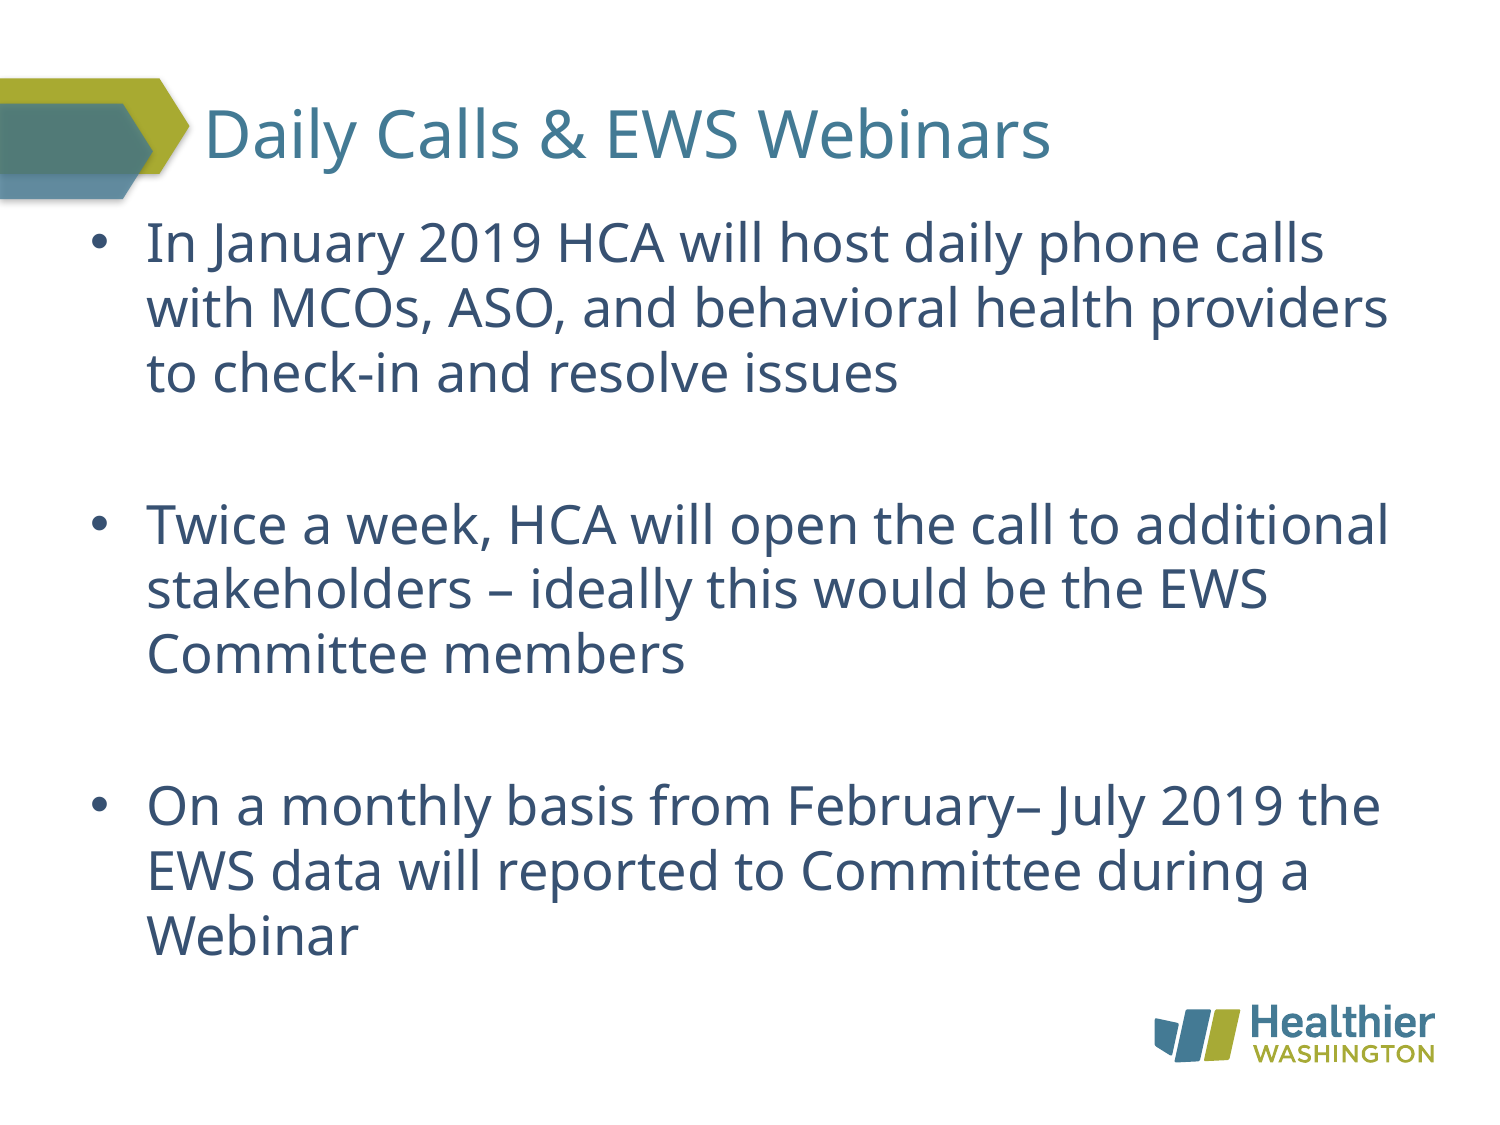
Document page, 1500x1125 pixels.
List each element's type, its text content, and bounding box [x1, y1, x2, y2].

list In January 2019 HCA will host daily phone calls with MCOs, ASO, and behavioral health providers to check-in and resolve issues Twice a week, HCA will open the call to additional stakeholders – ideally this would be the EWS Committee members On a monthly basis from February– July 2019 the EWS data will reported to Committee during a Webinar [75, 200, 1425, 1013]
title Daily Calls & EWS Webinars [171, 28, 1500, 235]
